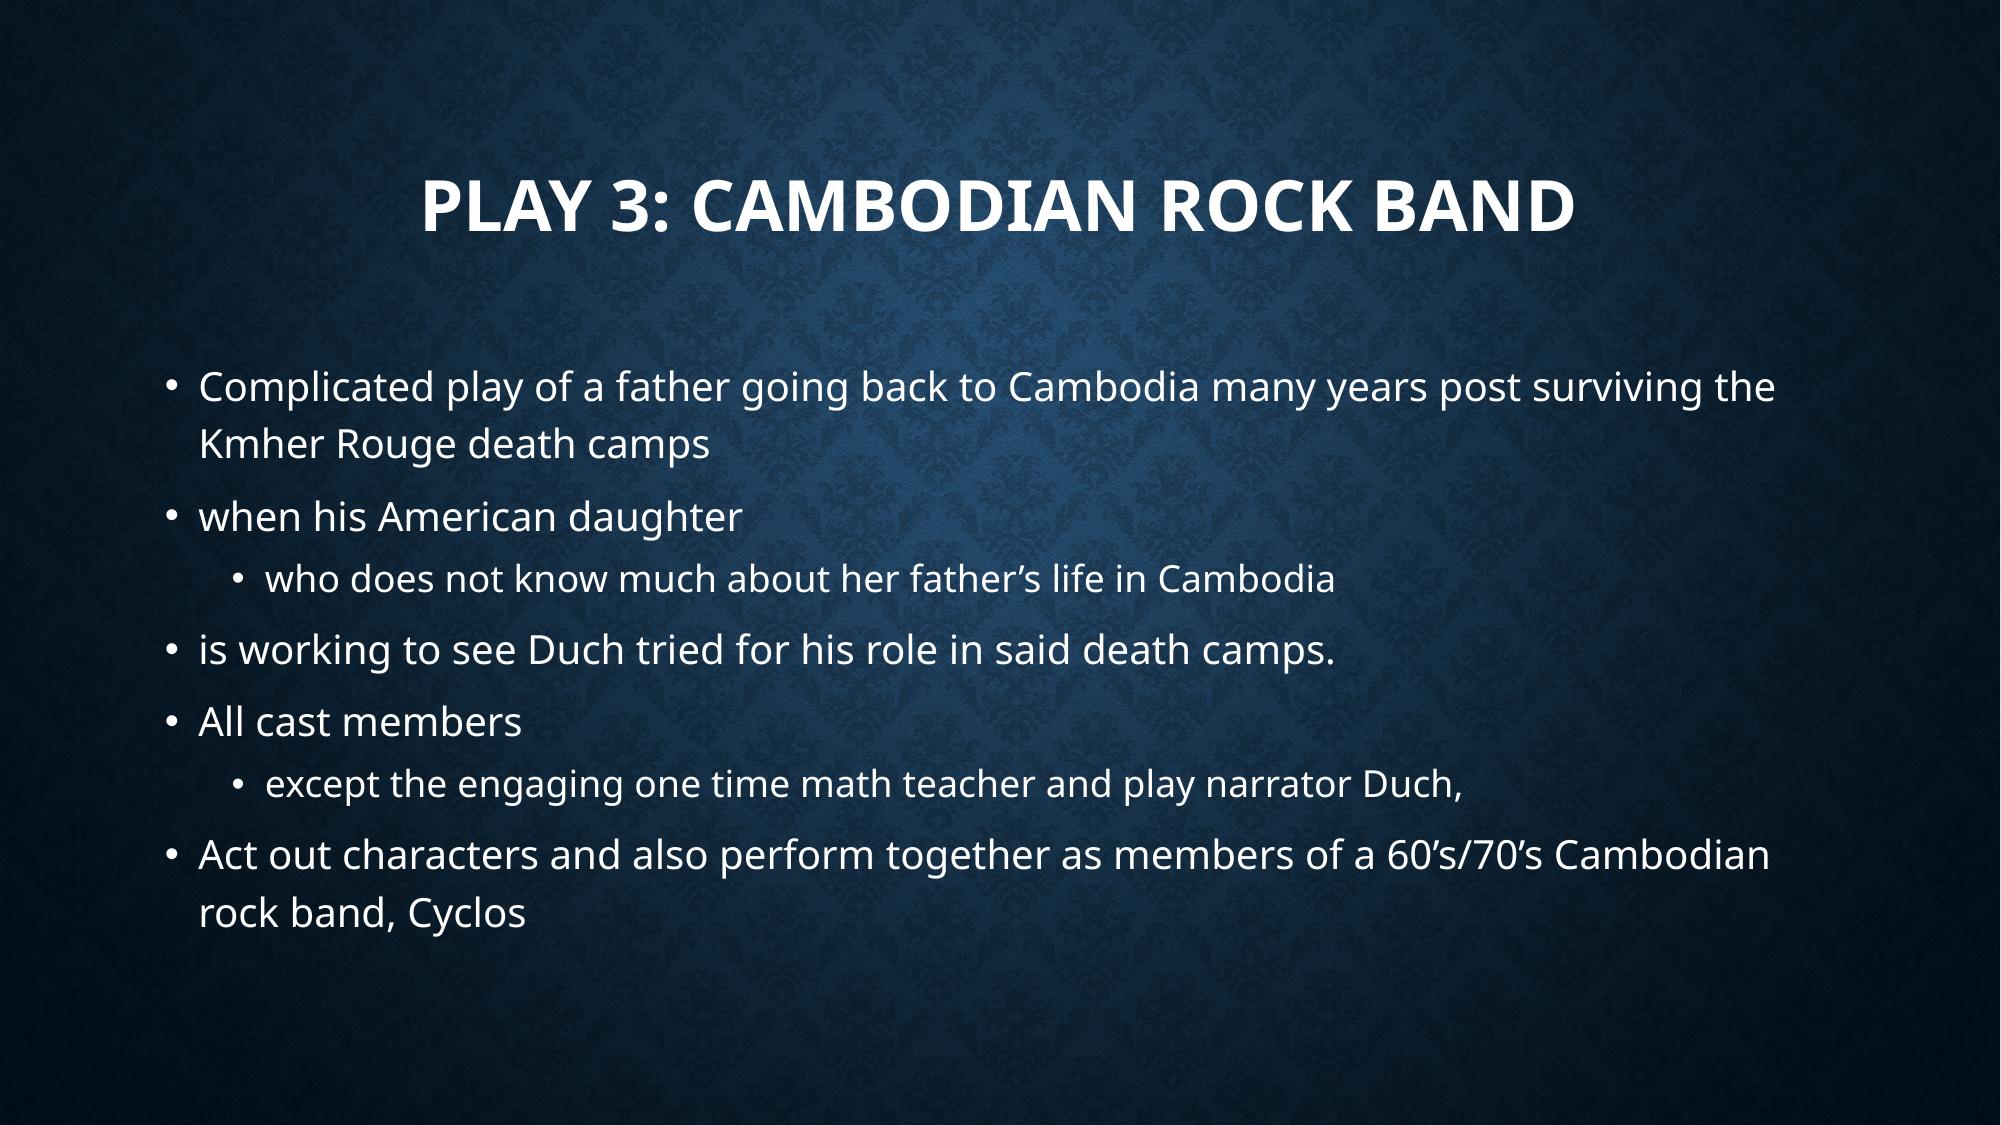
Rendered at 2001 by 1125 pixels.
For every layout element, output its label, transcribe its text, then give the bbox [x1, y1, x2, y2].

list Complicated play of a father going back to Cambodia many years post surviving the Kmher Rouge death camps when his American daughter who does not know much about her father’s life in Cambodia is working to see Duch tried for his role in said death camps. All cast members except the engaging one time math teacher and play narrator Duch, Act out characters and also perform together as members of a 60’s/70’s Cambodian rock band, Cyclos [149, 343, 1849, 950]
title Play 3: Cambodian rock band [149, 99, 1849, 318]
